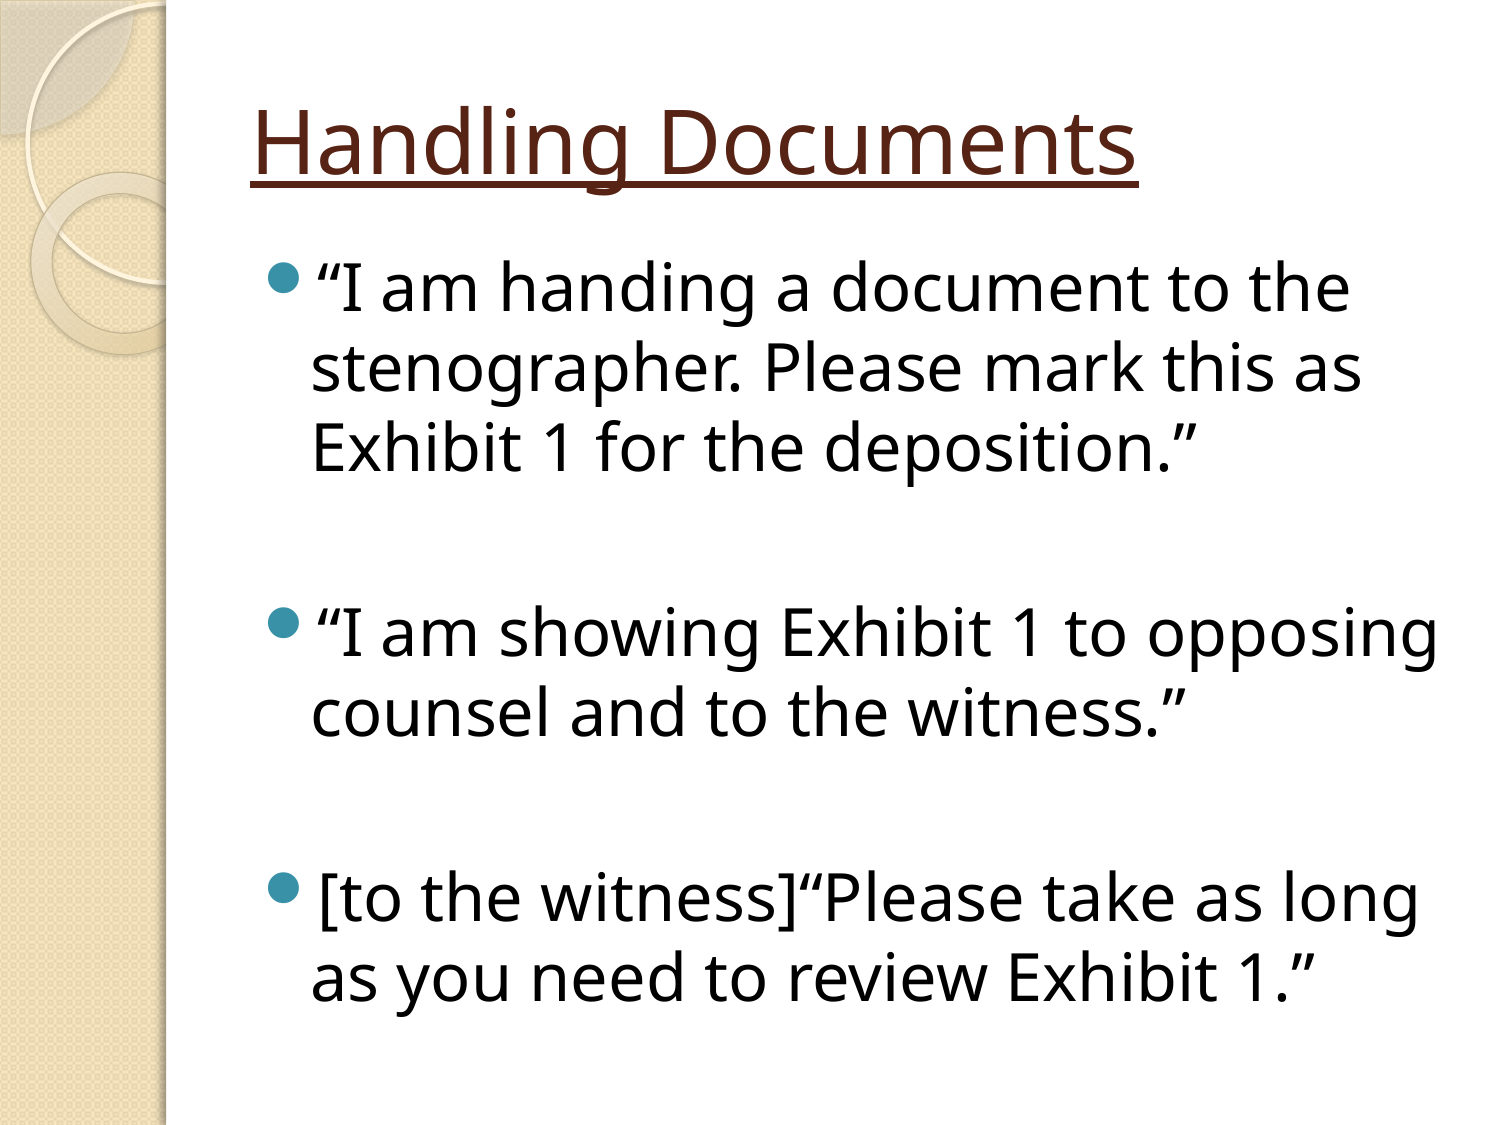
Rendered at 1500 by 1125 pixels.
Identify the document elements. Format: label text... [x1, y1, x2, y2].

title Handling Documents [235, 45, 1466, 233]
list “I am handing a document to the stenographer. Please mark this as Exhibit 1 for the deposition.” “I am showing Exhibit 1 to opposing counsel and to the witness.” [to the witness]“Please take as long as you need to review Exhibit 1.” [235, 237, 1466, 1025]
